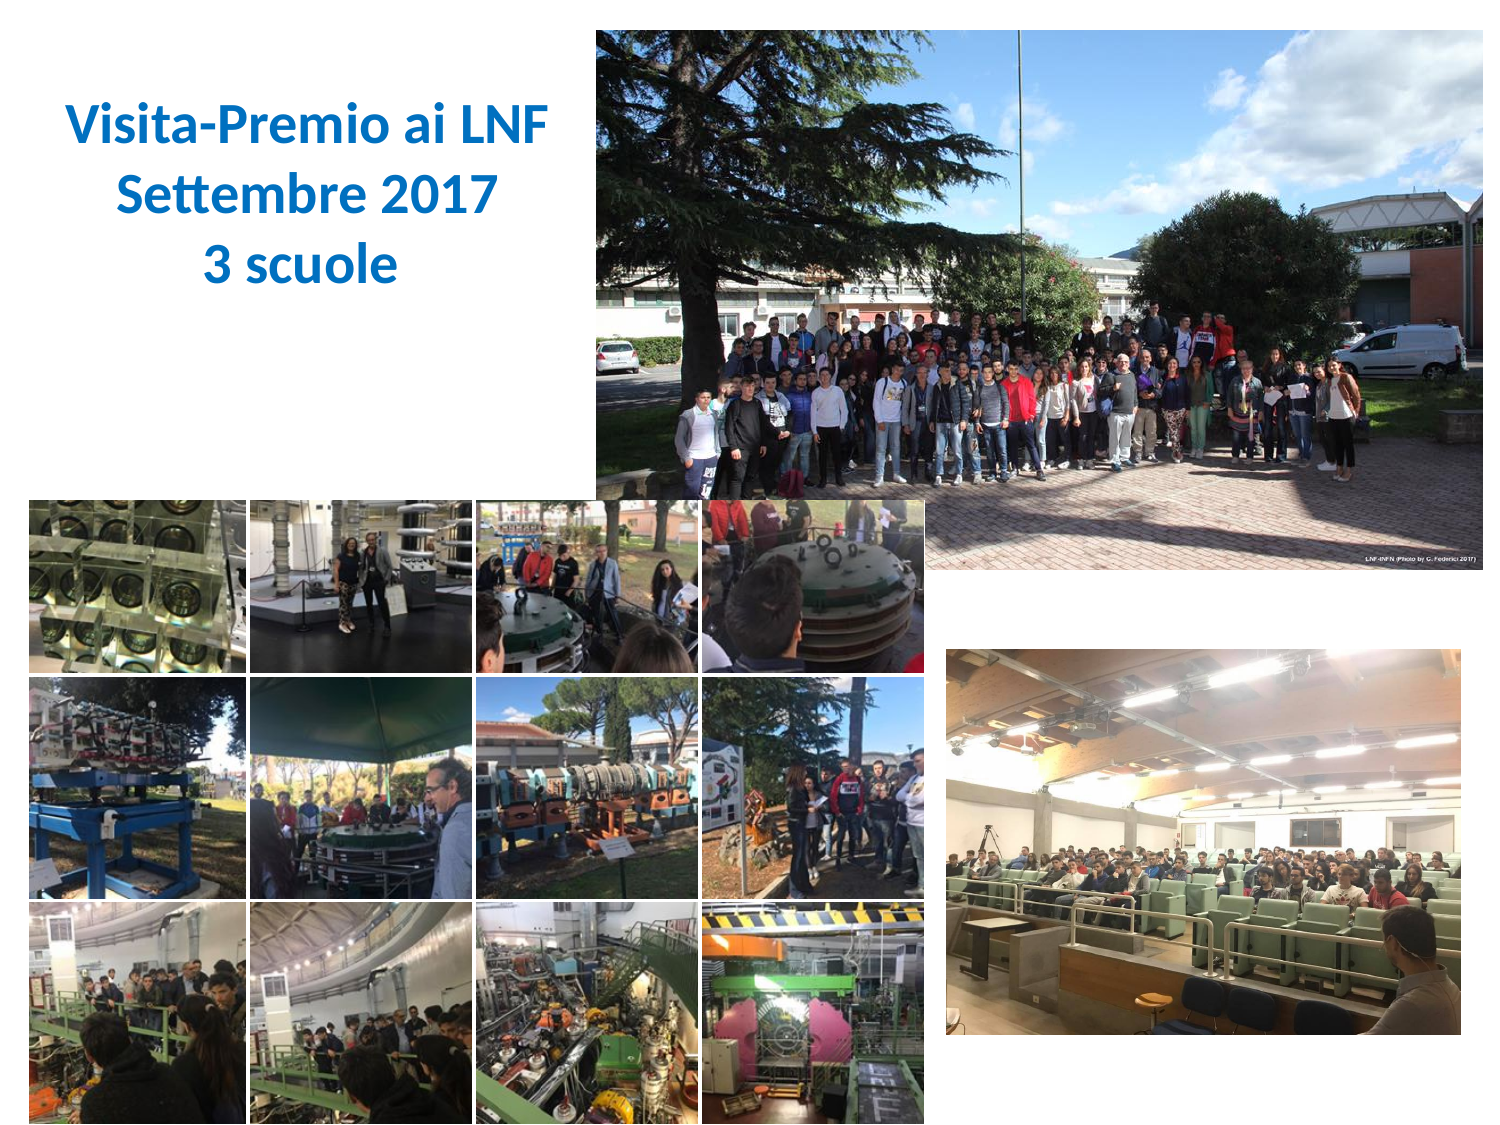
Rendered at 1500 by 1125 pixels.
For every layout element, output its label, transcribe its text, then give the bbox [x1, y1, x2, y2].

picture [946, 649, 1461, 1035]
text_box Visita-Premio ai LNF Settembre 2017 3 scuole [30, 78, 585, 303]
picture [29, 30, 1483, 1125]
